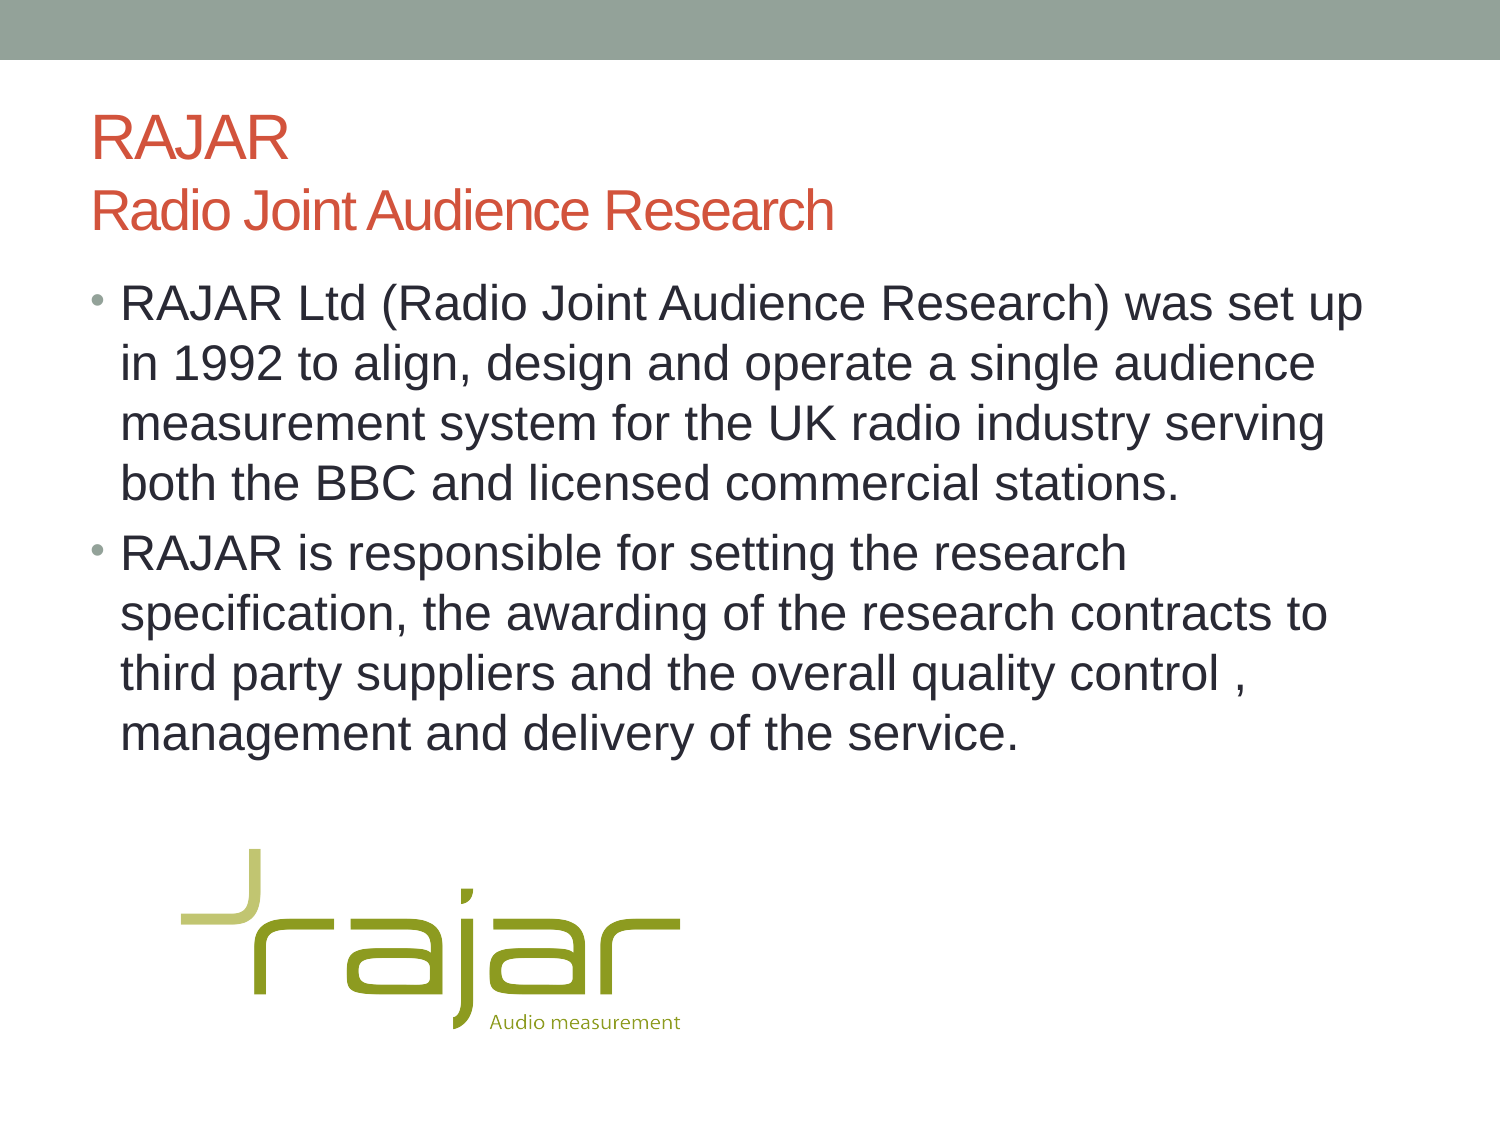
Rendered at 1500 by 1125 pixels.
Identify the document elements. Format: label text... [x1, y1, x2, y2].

list RAJAR Ltd (Radio Joint Audience Research) was set up in 1992 to align, design and operate a single audience measurement system for the UK radio industry serving both the BBC and licensed commercial stations. RAJAR is responsible for setting the research specification, the awarding of the research contracts to third party suppliers and the overall quality control , management and delivery of the service. [75, 262, 1425, 1063]
picture [172, 843, 689, 1035]
title RAJAR Radio Joint Audience Research [75, 87, 1425, 250]
